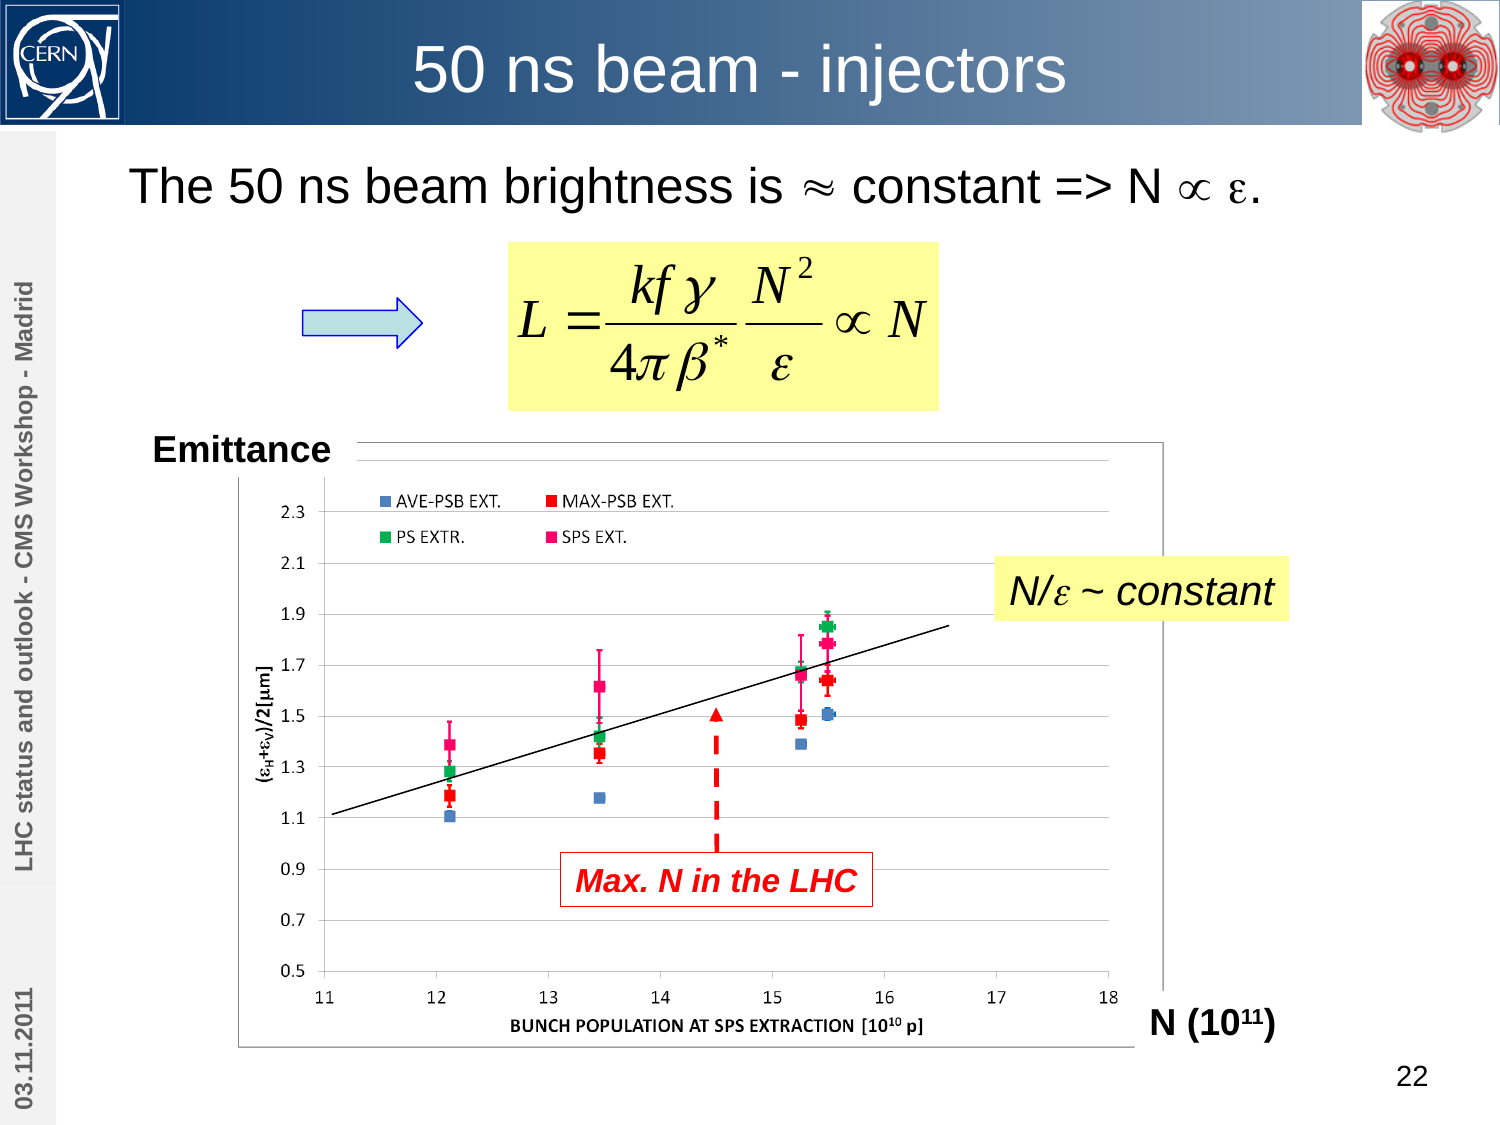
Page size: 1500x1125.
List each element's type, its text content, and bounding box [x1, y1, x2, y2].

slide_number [0, 888, 57, 1125]
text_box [507, 241, 940, 412]
slide_number 22 [1293, 1049, 1444, 1103]
text_box Emittance [137, 417, 357, 478]
text_box The 50 ns beam brightness is  constant => N  e. [113, 146, 1450, 222]
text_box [331, 625, 950, 815]
text_box [302, 297, 423, 349]
picture [0, 0, 125, 125]
text_box N/e ~ constant [1168, 556, 1290, 621]
title 50 ns beam - injectors [131, 0, 1351, 132]
footer LHC status and outlook - CMS Workshop - Madrid [0, 131, 57, 888]
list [237, 441, 1164, 1048]
text_box N (1011) [1167, 990, 1302, 1051]
